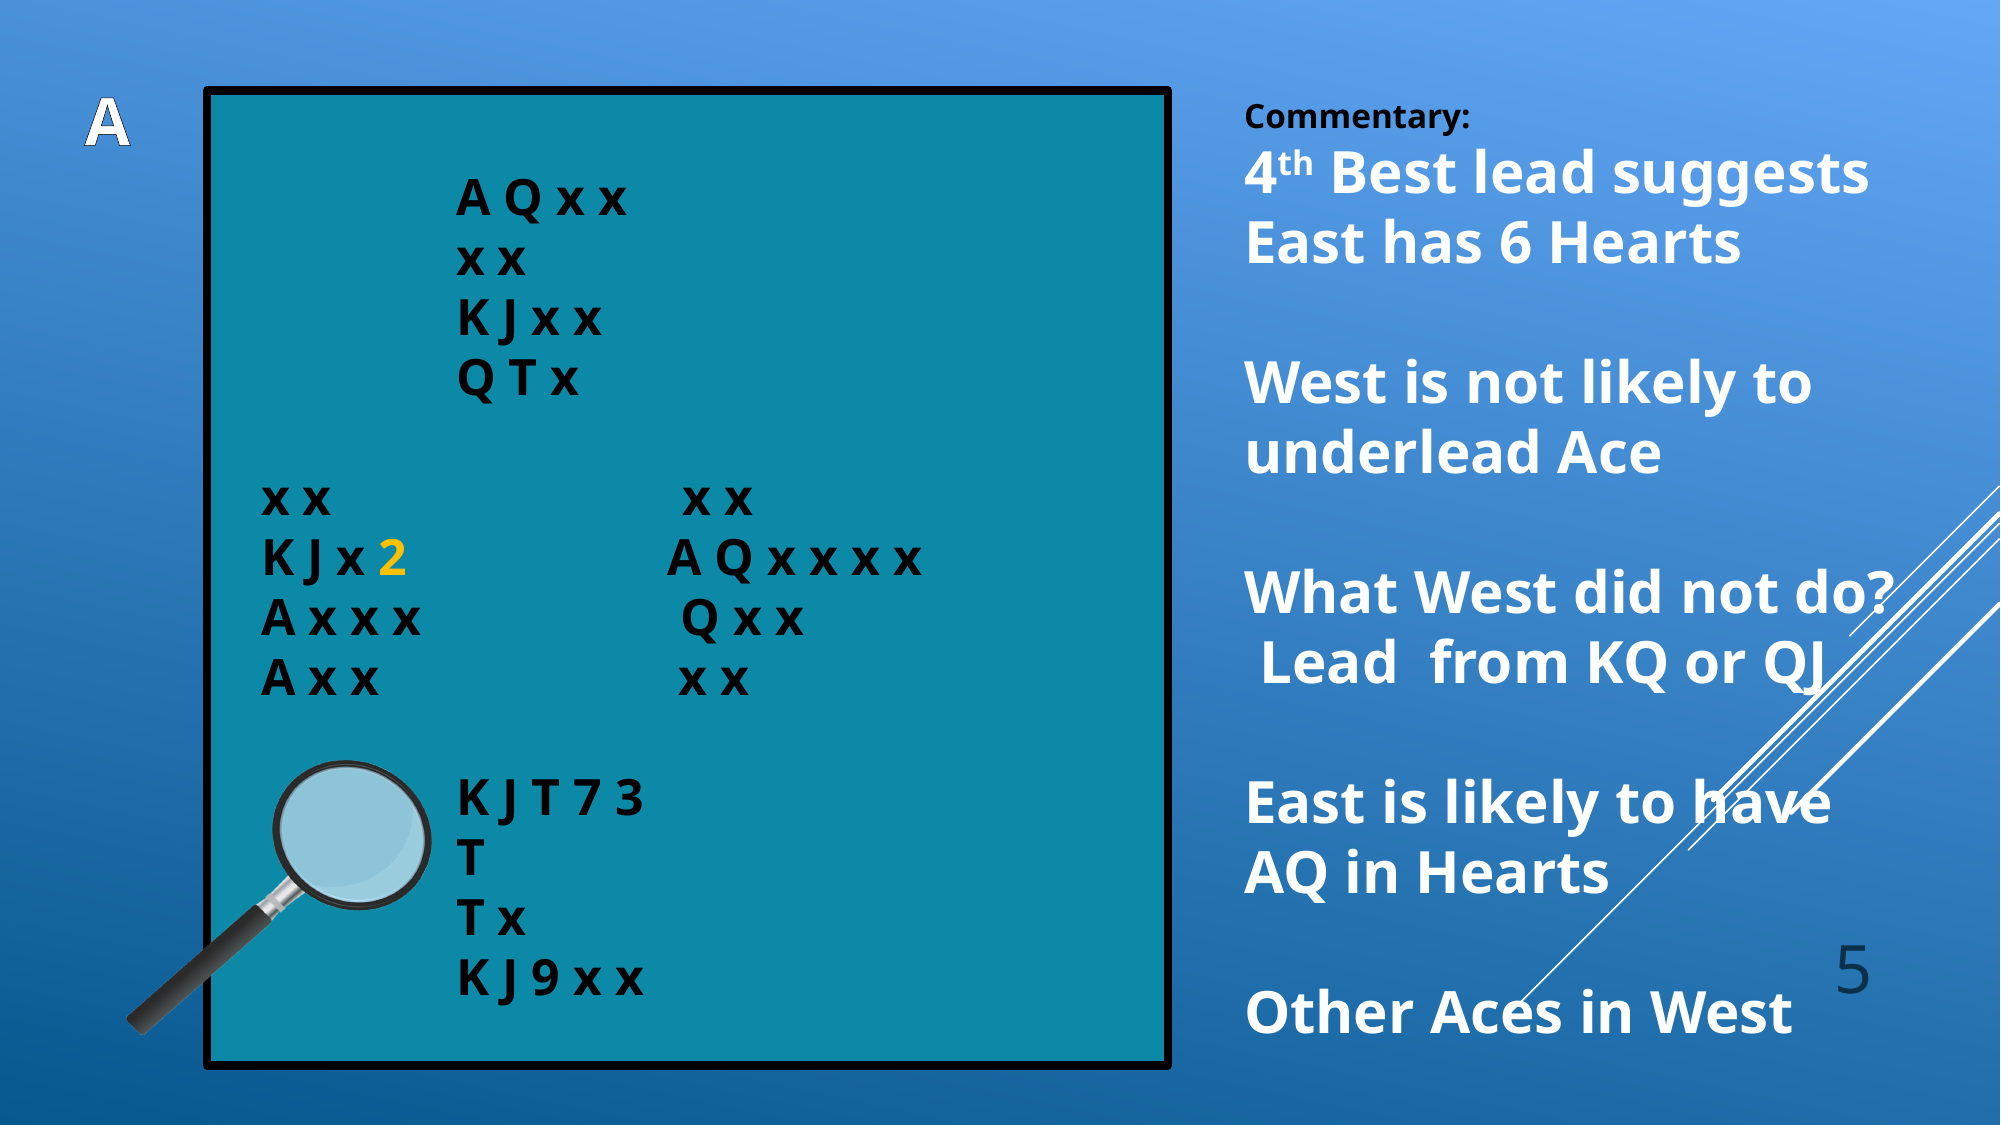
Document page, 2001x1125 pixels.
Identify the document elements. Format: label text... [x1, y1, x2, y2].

picture [116, 760, 432, 1114]
text_box Commentary: 4th Best lead suggests East has 6 Hearts West is not likely to underlead Ace What West did not do? Lead from KQ or QJ East is likely to have AQ in Hearts Other Aces in West [1229, 47, 1925, 1123]
slide_number 5 [1700, 915, 1888, 1025]
text_box A Q x x x x K J x x Q T x x x x x K J x 2 A Q x x x x A x x x Q x x A x x x x K J T 7 3 T T x K J 9 x x [207, 90, 1168, 1066]
text_box A [55, 71, 160, 167]
